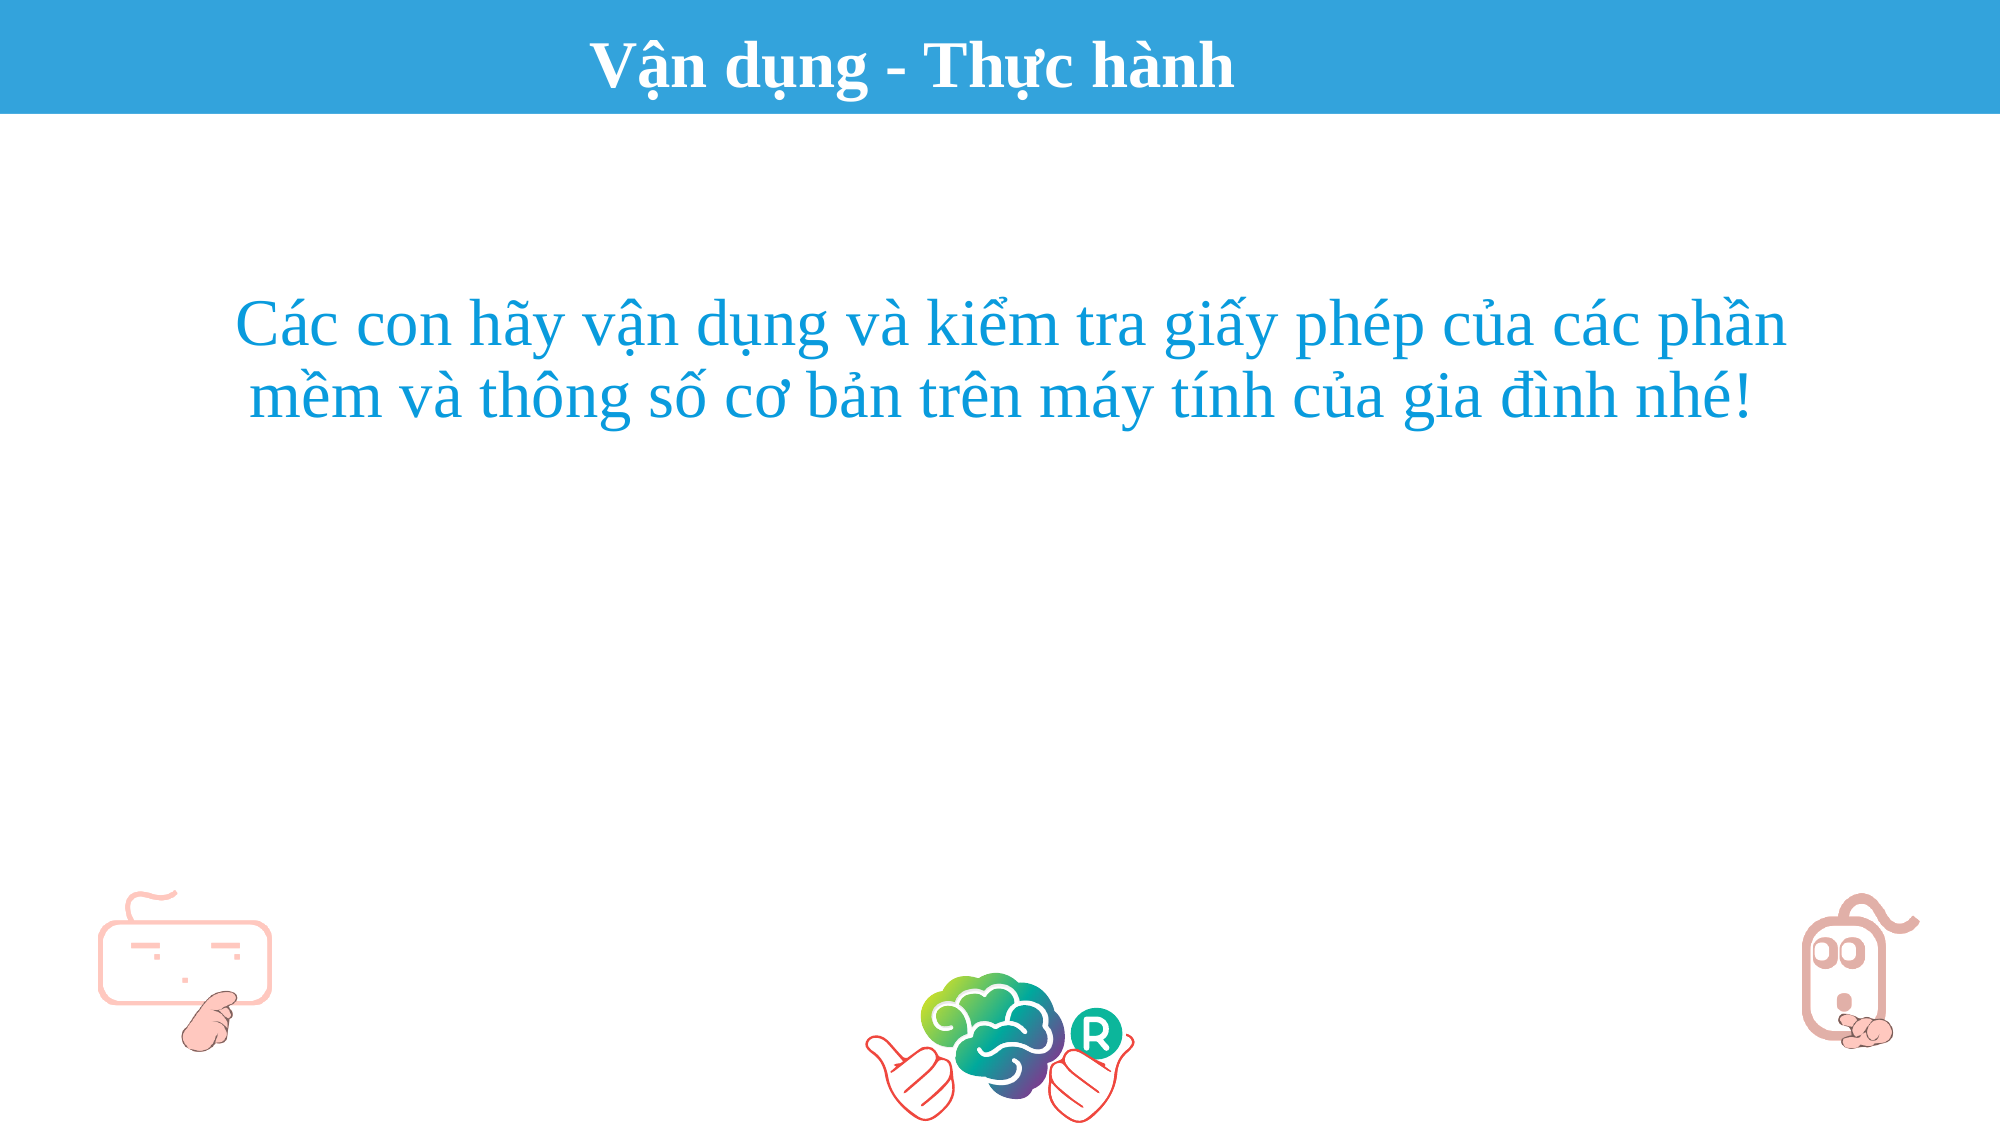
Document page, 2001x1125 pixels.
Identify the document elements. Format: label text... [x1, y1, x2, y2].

text_box Vận dụng - Thực hành [574, 13, 1269, 108]
list Các con hãy vận dụng và kiểm tra giấy phép của các phần mềm và thông số cơ bản trên máy tính của gia đình nhé! [111, 280, 1849, 663]
